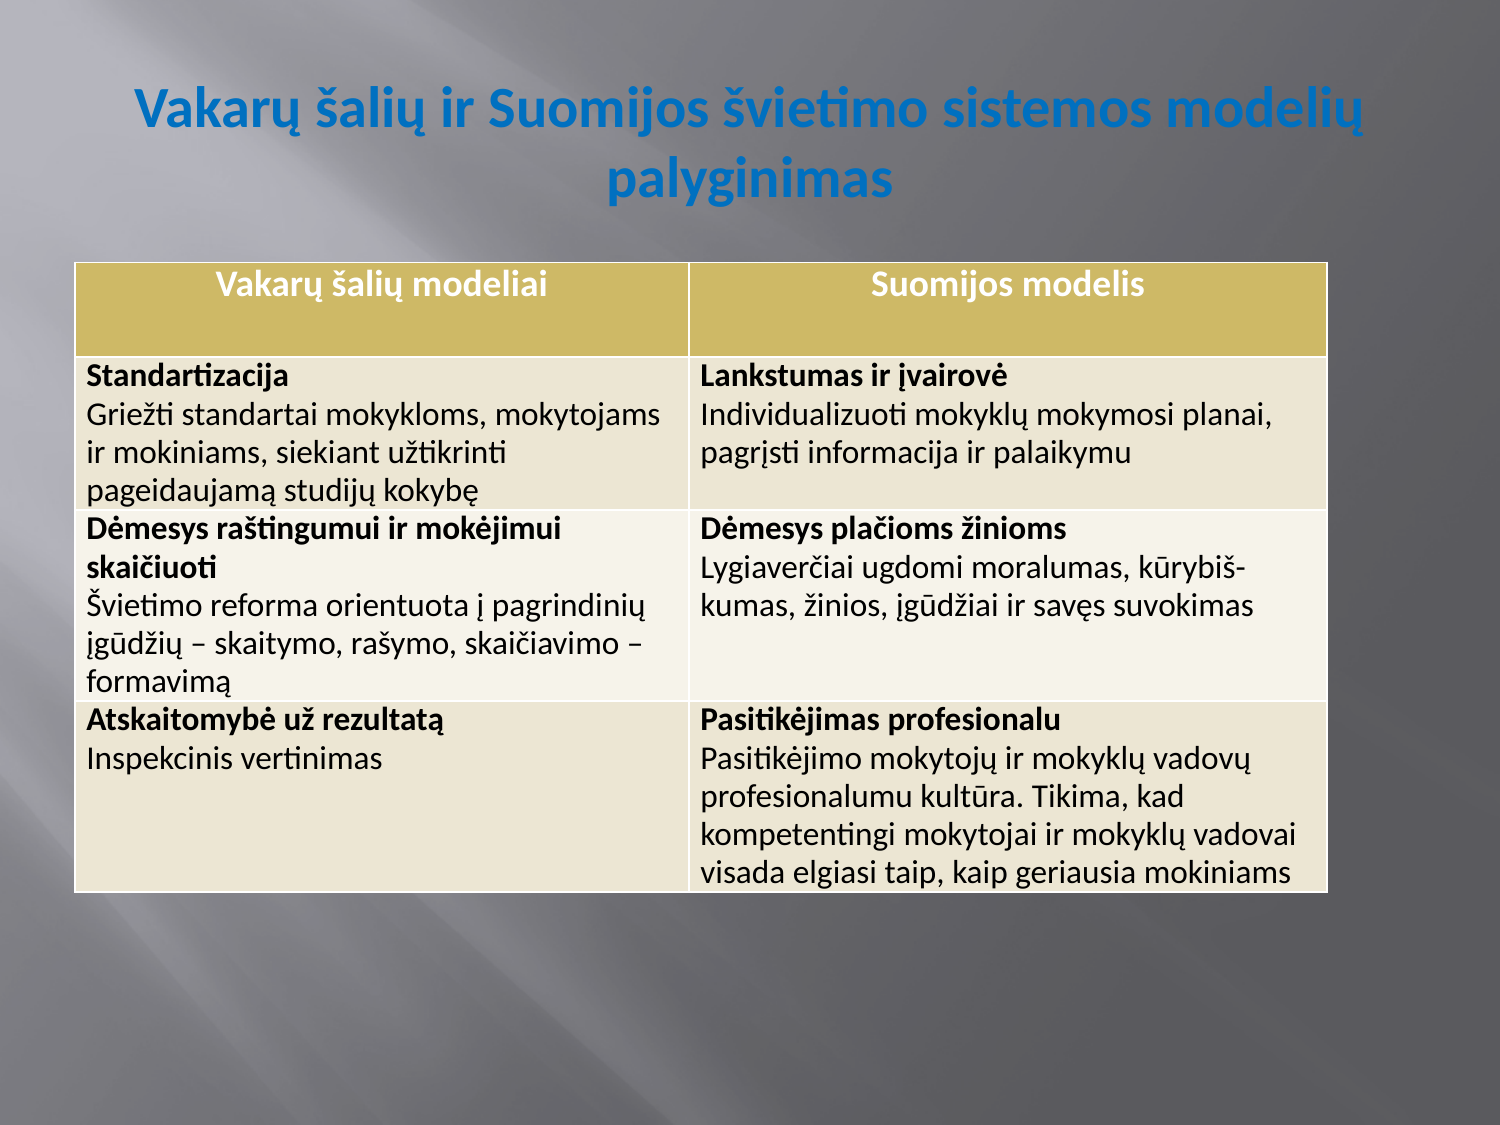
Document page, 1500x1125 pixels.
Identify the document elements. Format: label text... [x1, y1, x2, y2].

table_cell Atskaitomybė už rezultatą Inspekcinis vertinimas [76, 702, 688, 891]
table_cell Dėmesys plačioms žinioms Lygiaverčiai ugdomi moralumas, kūrybiš-kumas, žinios, įgūdžiai ir savęs suvokimas [690, 511, 1326, 700]
table_cell Pasitikėjimas profesionalu Pasitikėjimo mokytojų ir mokyklų vadovų profesionalumu kultūra. Tikima, kad kompetentingi mokytojai ir mokyklų vadovai visada elgiasi taip, kaip geriausia mokiniams [690, 702, 1326, 891]
table_cell Dėmesys raštingumui ir mokėjimui skaičiuoti Švietimo reforma orientuota į pagrindinių įgūdžių – skaitymo, rašymo, skaičiavimo – formavimą [76, 511, 688, 700]
table_header Suomijos modelis [690, 263, 1326, 356]
table_cell Lankstumas ir įvairovė Individualizuoti mokyklų mokymosi planai, pagrįsti informacija ir palaikymu [690, 358, 1326, 509]
table_cell Standartizacija Griežti standartai mokykloms, mokytojams ir mokiniams, siekiant užtikrinti pageidaujamą studijų kokybę [76, 358, 688, 509]
title Vakarų šalių ir Suomijos švietimo sistemos modelių palyginimas [75, 45, 1425, 233]
table_header Vakarų šalių modeliai [76, 263, 688, 356]
